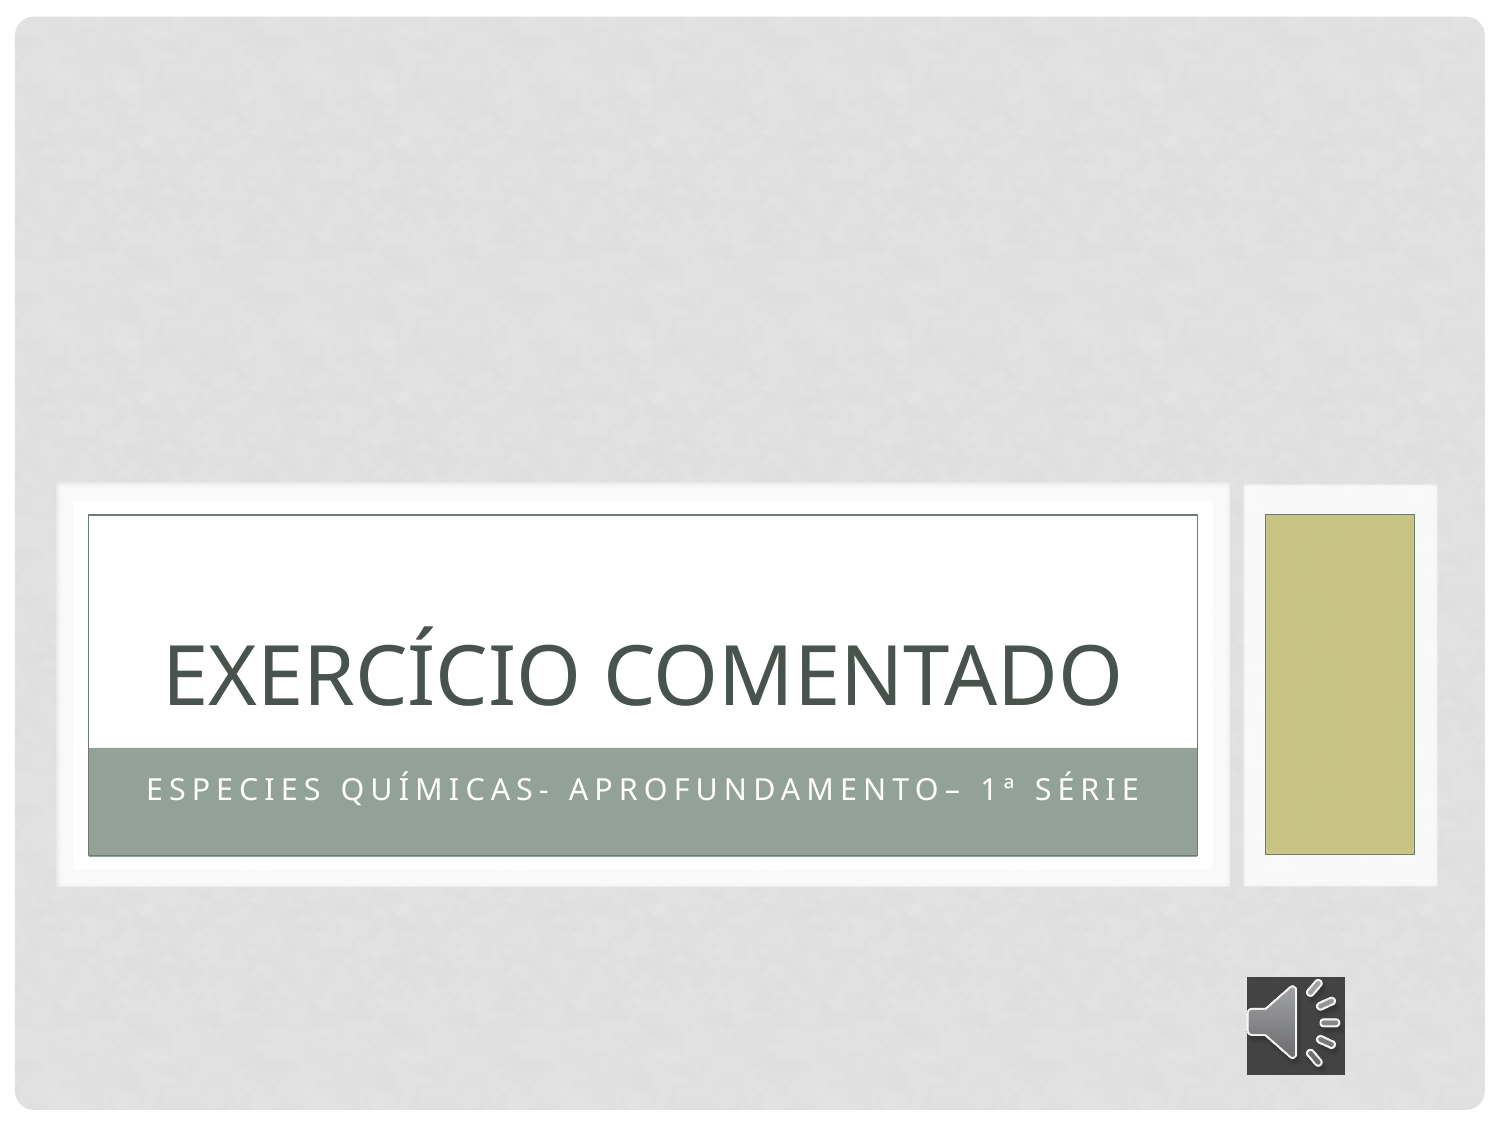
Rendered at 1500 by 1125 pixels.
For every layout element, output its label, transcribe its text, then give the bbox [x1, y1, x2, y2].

subtitle Especies Químicas- aprofundamento– 1ª série [105, 762, 1181, 838]
picture [1245, 975, 1347, 1077]
title Exercício comentado [99, 529, 1187, 730]
